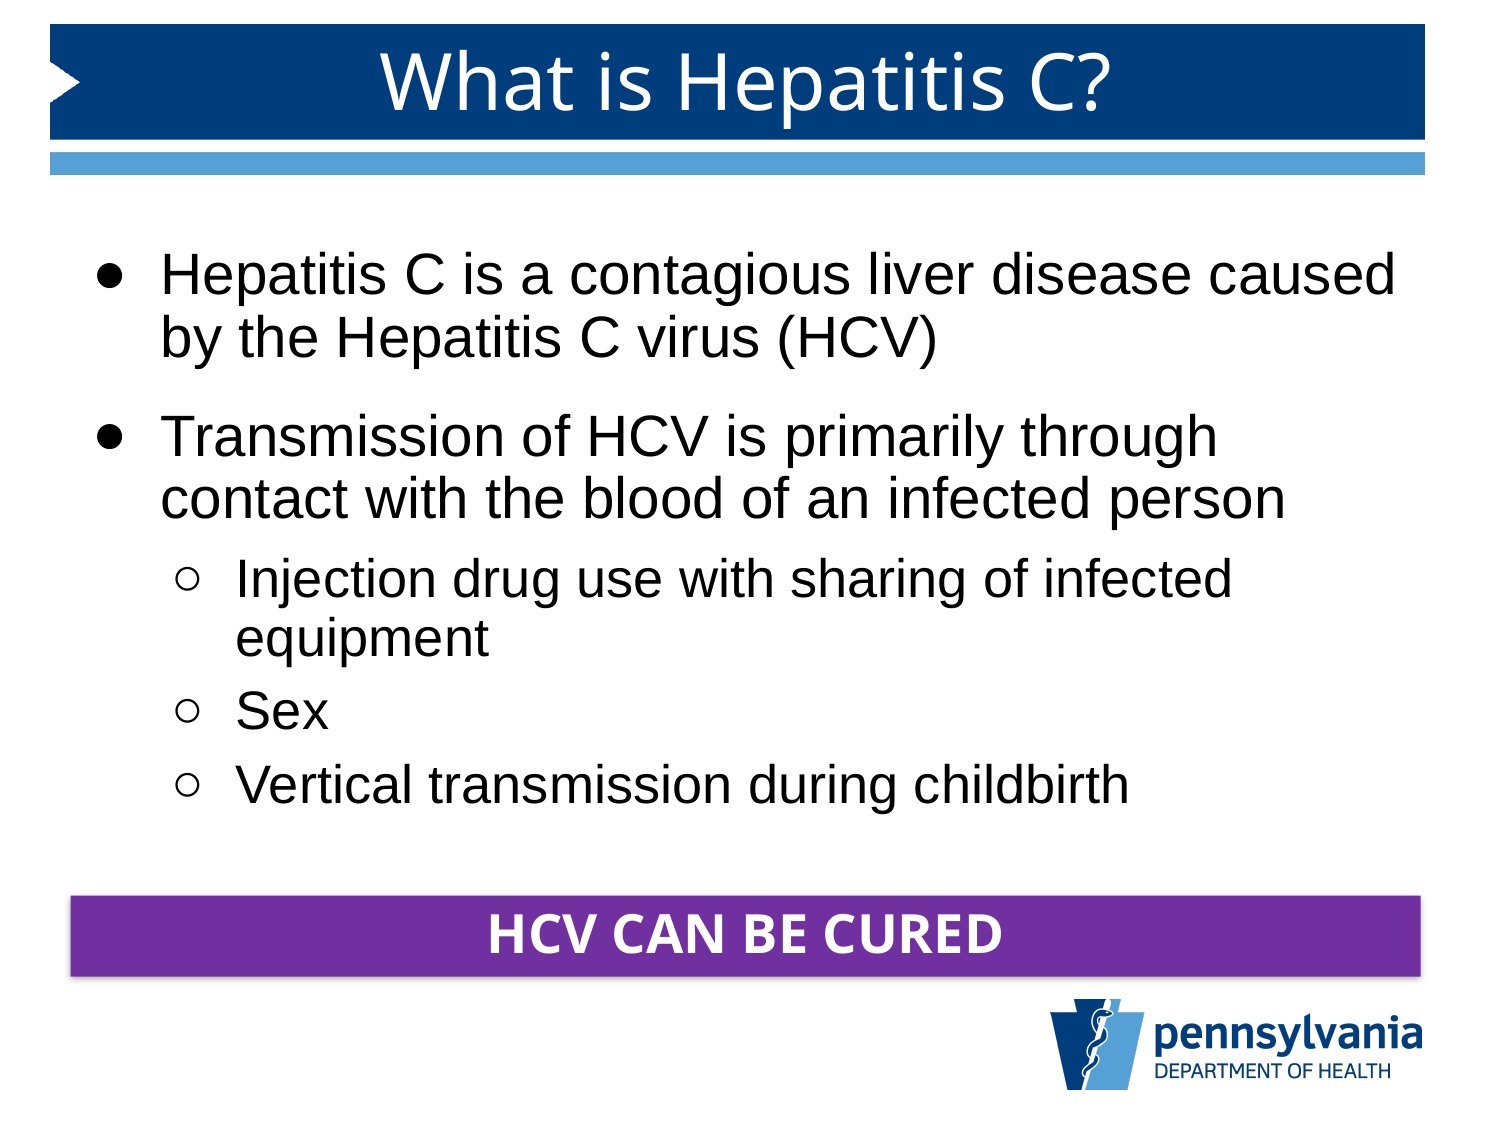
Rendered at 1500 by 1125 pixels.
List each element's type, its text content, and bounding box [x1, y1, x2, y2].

text_box HCV CAN BE CURED [70, 895, 1421, 977]
picture [1050, 999, 1422, 1090]
picture [50, 24, 1425, 175]
text_box Hepatitis C is a contagious liver disease caused by the Hepatitis C virus (HCV) Transmission of HCV is primarily through contact with the blood of an infected person Injection drug use with sharing of infected equipment Sex Vertical transmission during childbirth [70, 229, 1421, 895]
title What is Hepatitis C? [95, 29, 1396, 130]
